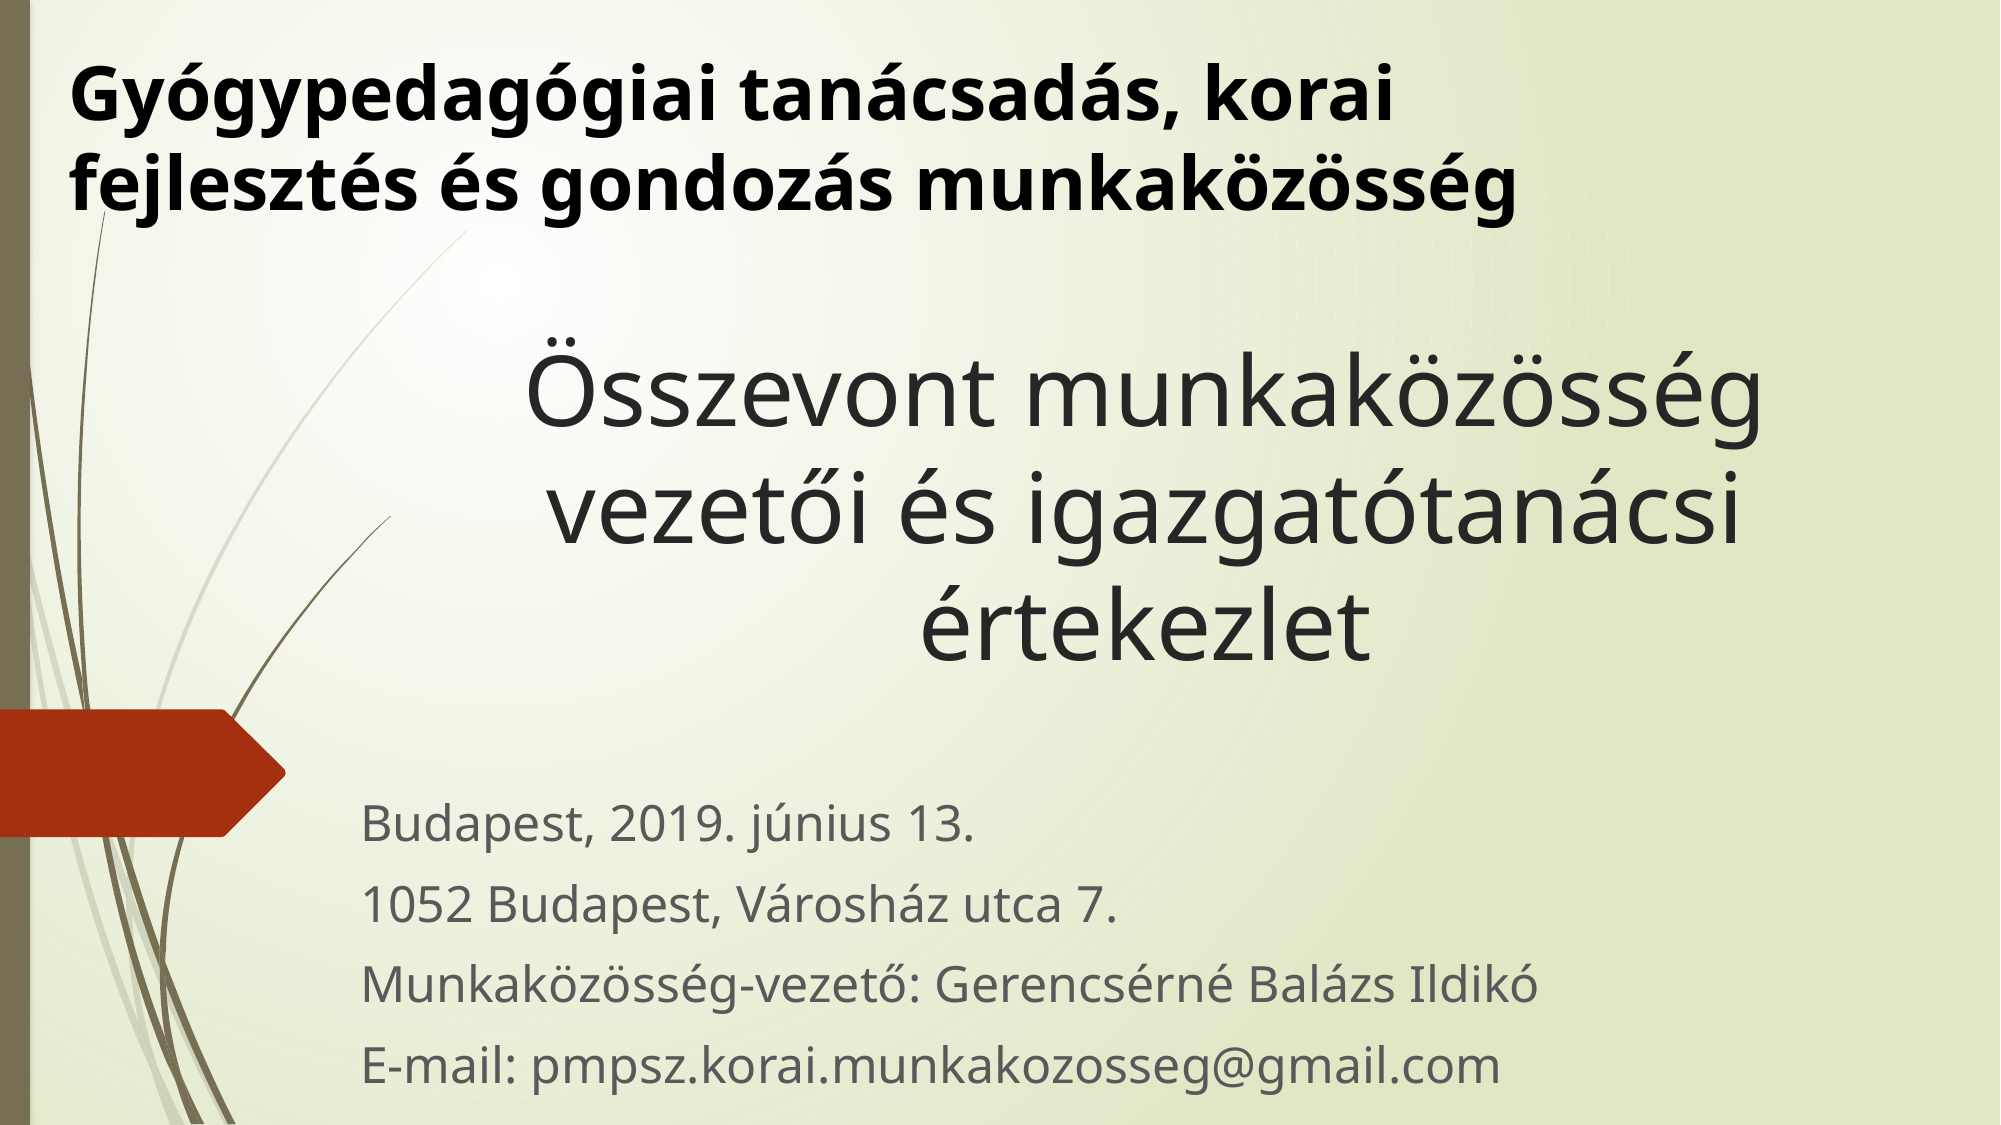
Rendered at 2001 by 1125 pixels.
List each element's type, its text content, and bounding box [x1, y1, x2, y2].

subtitle Budapest, 2019. június 13. 1052 Budapest, Városház utca 7. Munkaközösség-vezető: Gerencsérné Balázs Ildikó E-mail: pmpsz.korai.munkakozosseg@gmail.com [345, 783, 1897, 1098]
text_box Gyógypedagógiai tanácsadás, korai fejlesztés és gondozás munkaközösség [53, 38, 1549, 233]
title Összevont munkaközösség vezetői és igazgatótanácsi értekezlet [414, 316, 1877, 688]
